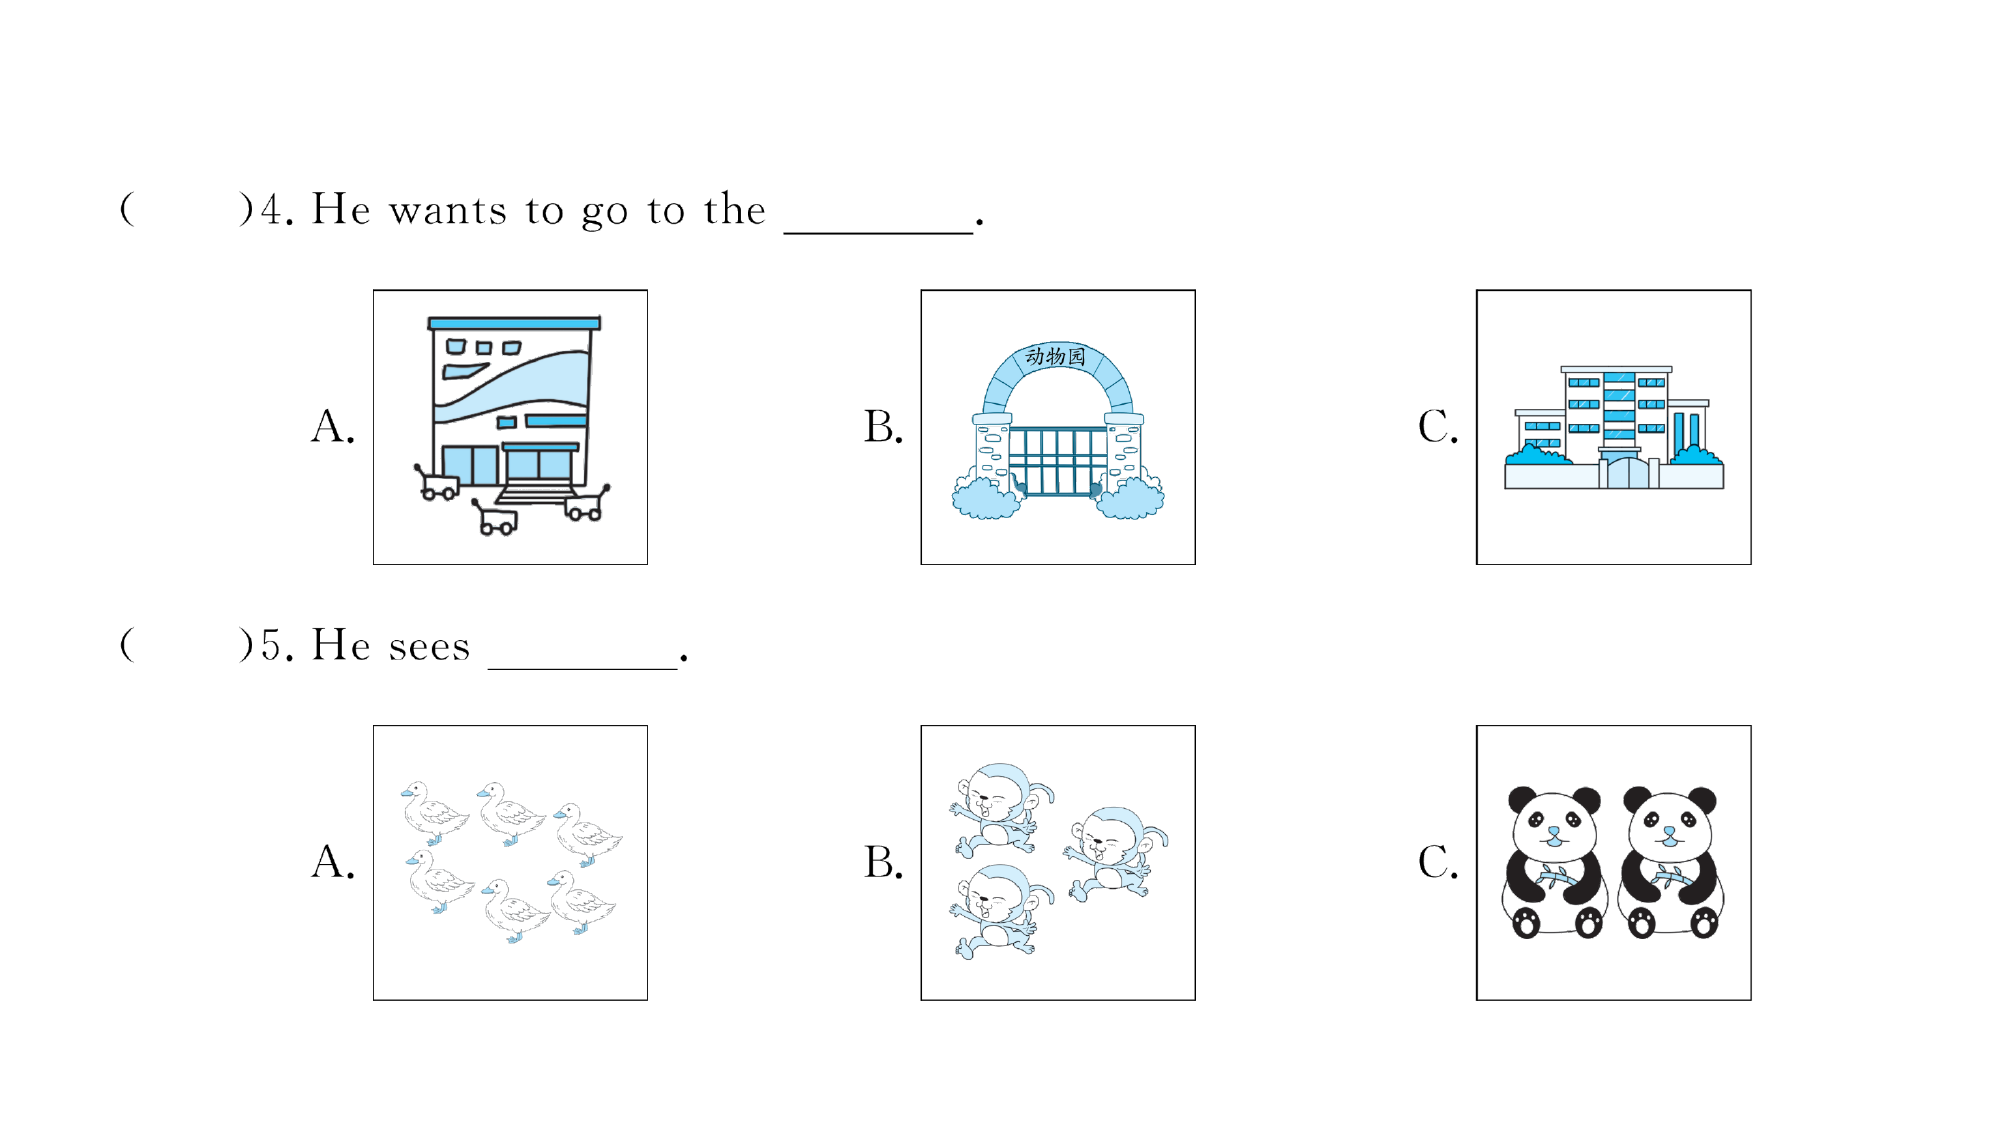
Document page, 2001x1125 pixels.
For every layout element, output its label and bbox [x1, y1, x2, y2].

picture [118, 177, 2000, 1012]
